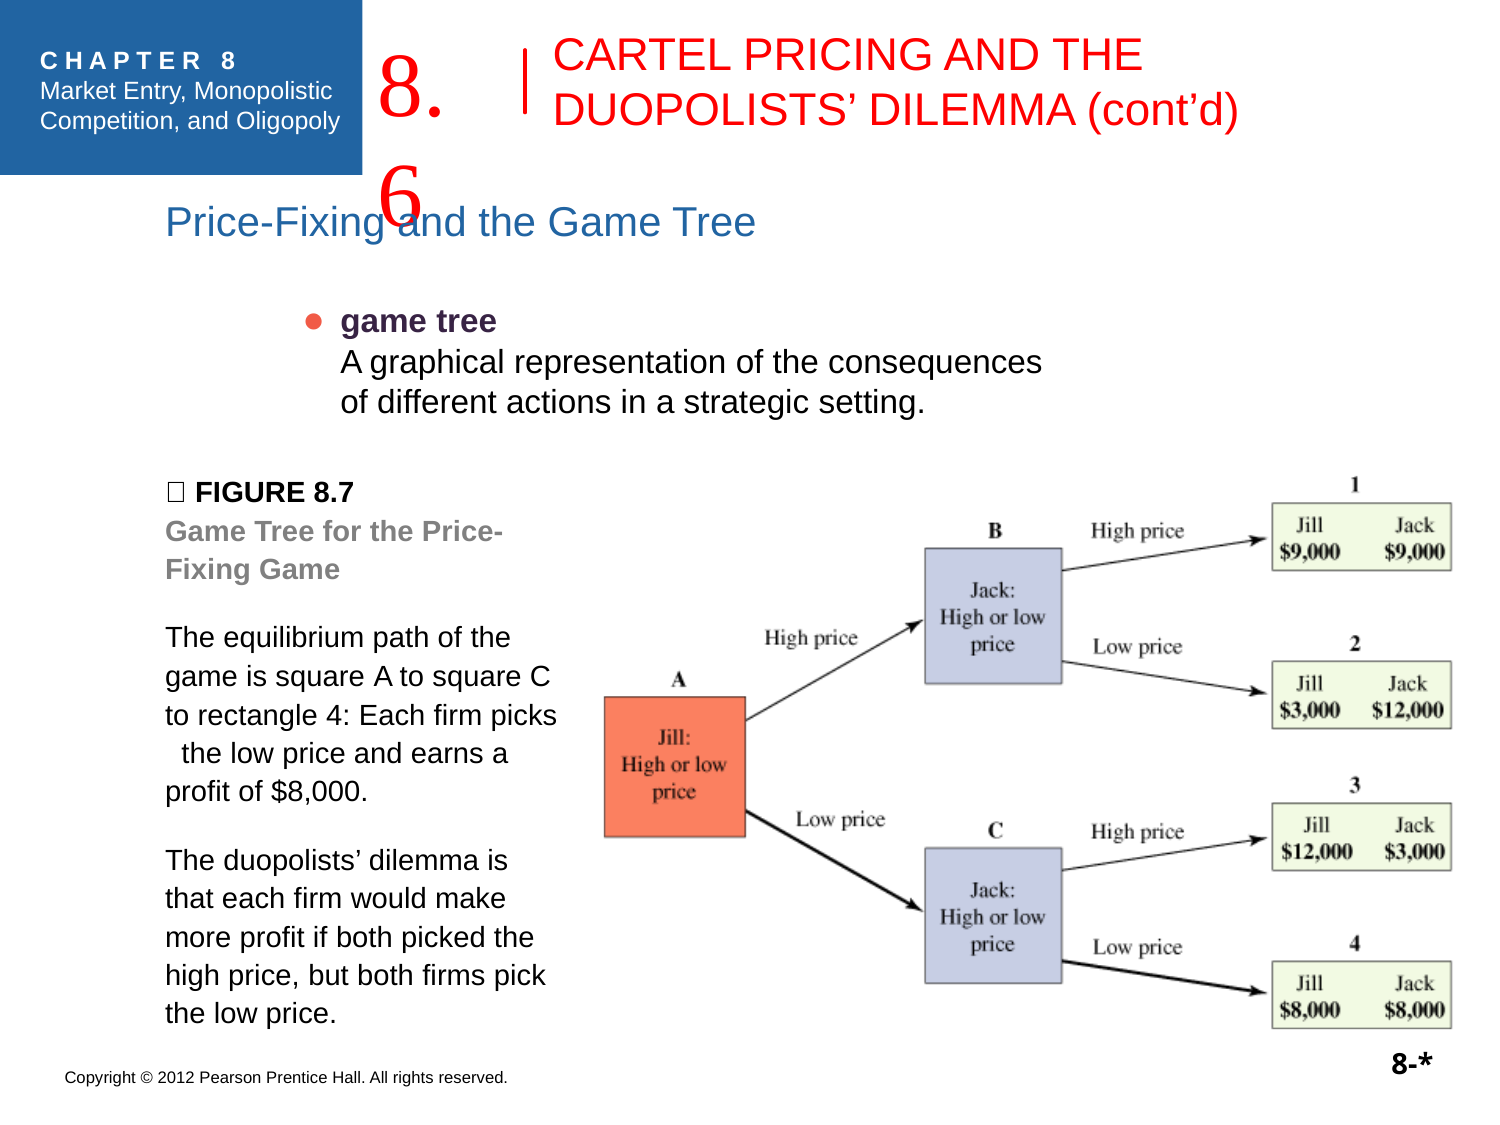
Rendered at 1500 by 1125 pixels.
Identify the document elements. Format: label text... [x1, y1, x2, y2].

picture [582, 462, 1476, 1051]
title CARTEL PRICING AND THE DUOPOLISTS’ DILEMMA (cont’d) [537, 50, 1500, 150]
text_box Price-Fixing and the Game Tree [150, 187, 1388, 275]
text_box  FIGURE 8.7 Game Tree for the Price-Fixing Game The equilibrium path of the game is square A to square C to rectangle 4: Each firm picks the low price and earns a profit of $8,000. The duopolists’ dilemma is that each firm would make more profit if both picked the high price, but both firms pick the low price. [150, 462, 575, 1037]
text_box 8.6 [362, 17, 508, 143]
text_box ● game tree A graphical representation of the consequences of different actions in a strategic setting. [287, 287, 1088, 428]
